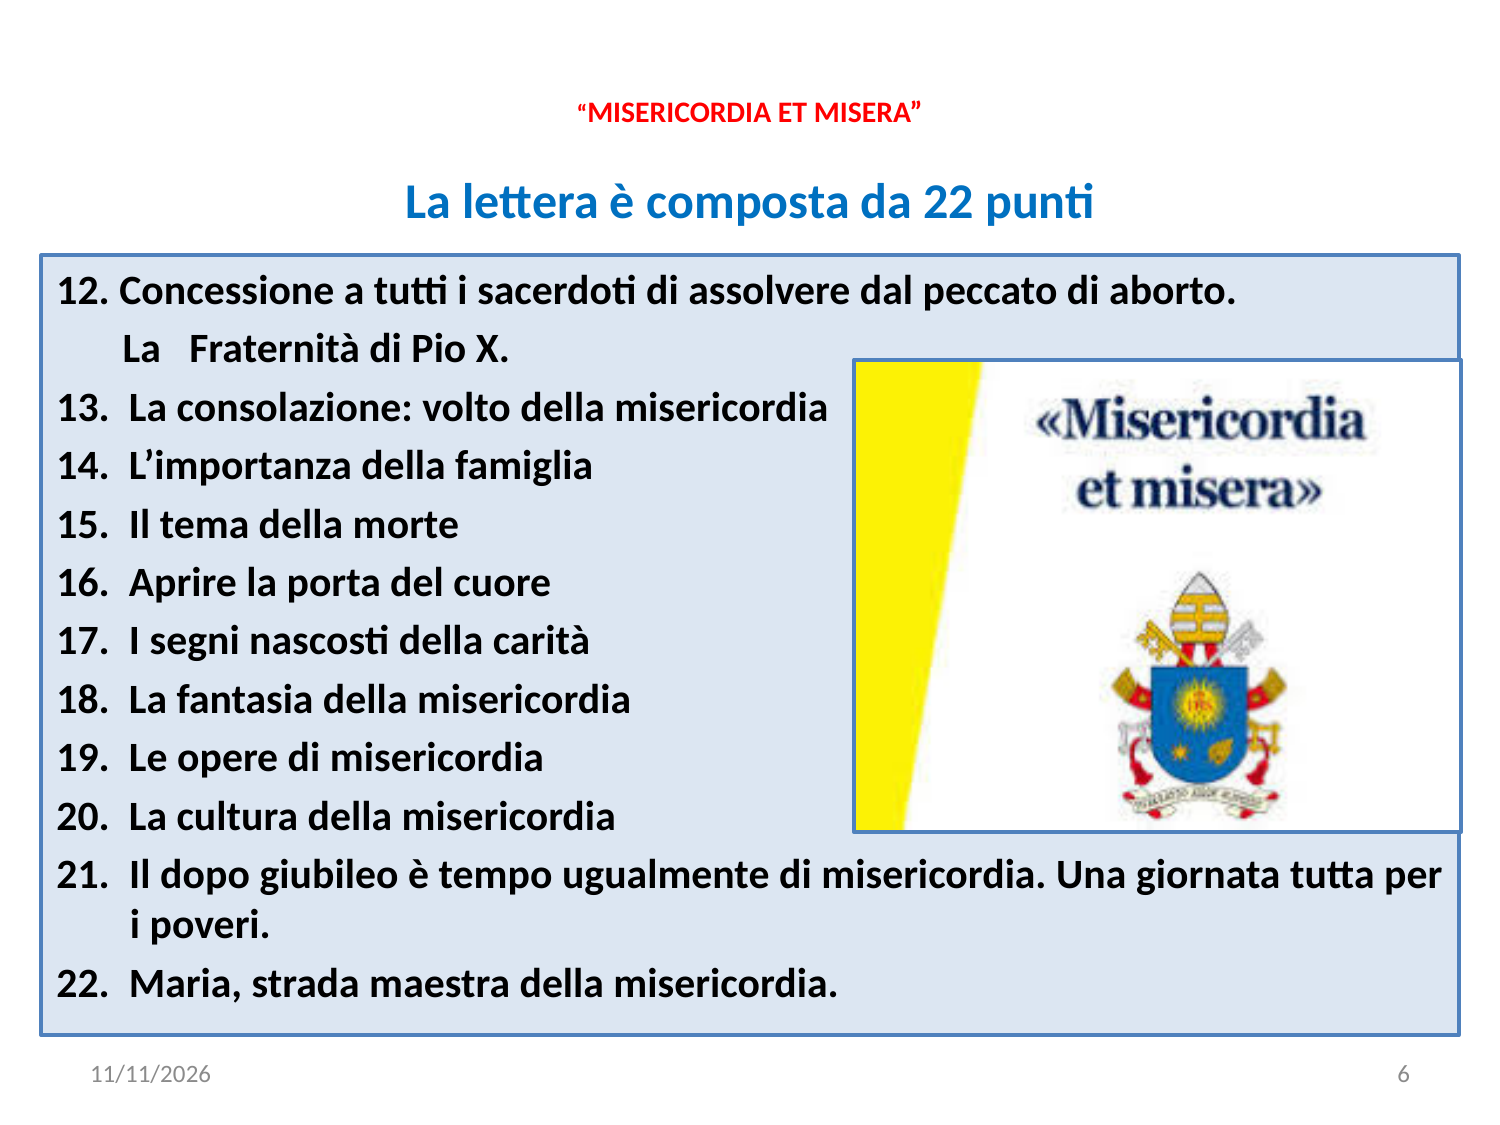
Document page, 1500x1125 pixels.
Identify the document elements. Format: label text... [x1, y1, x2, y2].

title “MISERICORDIA ET MISERA” [41, 54, 1459, 160]
picture [856, 361, 1459, 831]
subtitle 12. Concessione a tutti i sacerdoti di assolvere dal peccato di aborto. La Fraternità di Pio X. 13. La consolazione: volto della misericordia 14. L’importanza della famiglia 15. Il tema della morte 16. Aprire la porta del cuore 17. I segni nascosti della carità 18. La fantasia della misericordia 19. Le opere di misericordia 20. La cultura della misericordia 21. Il dopo giubileo è tempo ugualmente di misericordia. Una giornata tutta per i poveri. 22. Maria, strada maestra della misericordia. [41, 255, 1459, 1035]
text_box La lettera è composta da 22 punti [41, 160, 1459, 236]
slide_number 6 [1074, 1042, 1425, 1103]
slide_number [75, 1042, 425, 1103]
